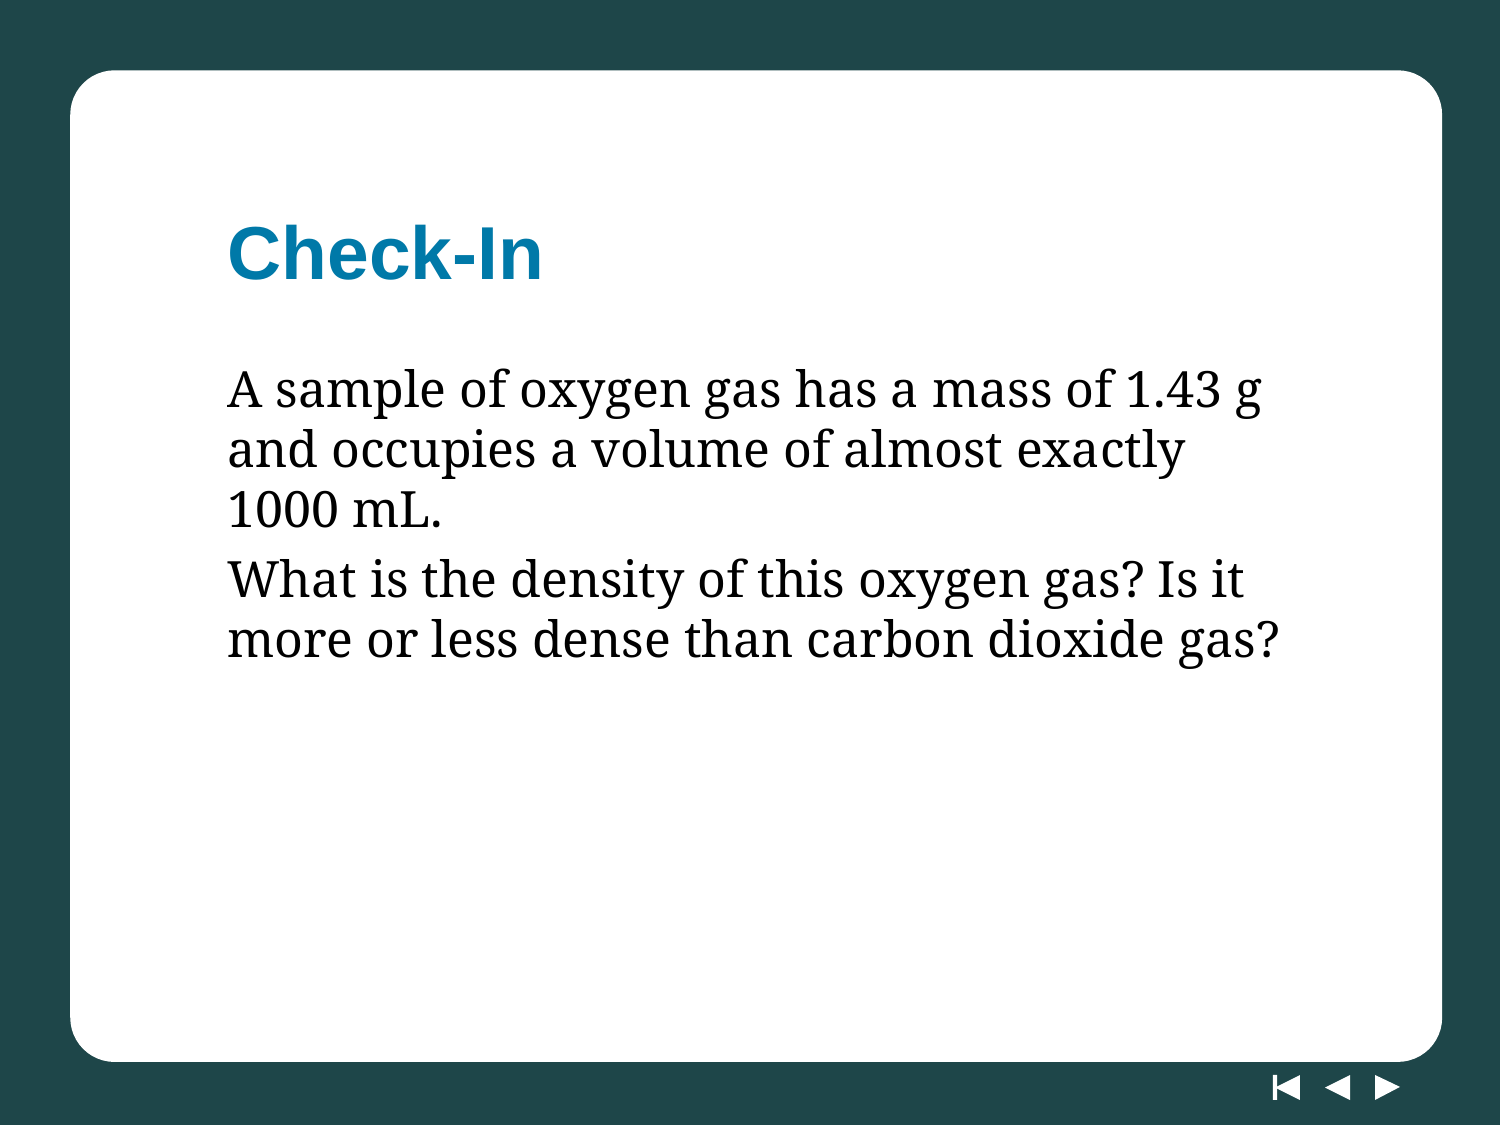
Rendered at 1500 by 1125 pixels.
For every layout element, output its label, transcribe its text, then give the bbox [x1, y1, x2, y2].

list A sample of oxygen gas has a mass of 1.43 g and occupies a volume of almost exactly 1000 mL. What is the density of this oxygen gas? Is it more or less dense than carbon dioxide gas? [212, 350, 1325, 888]
title Check-In [212, 174, 1425, 325]
